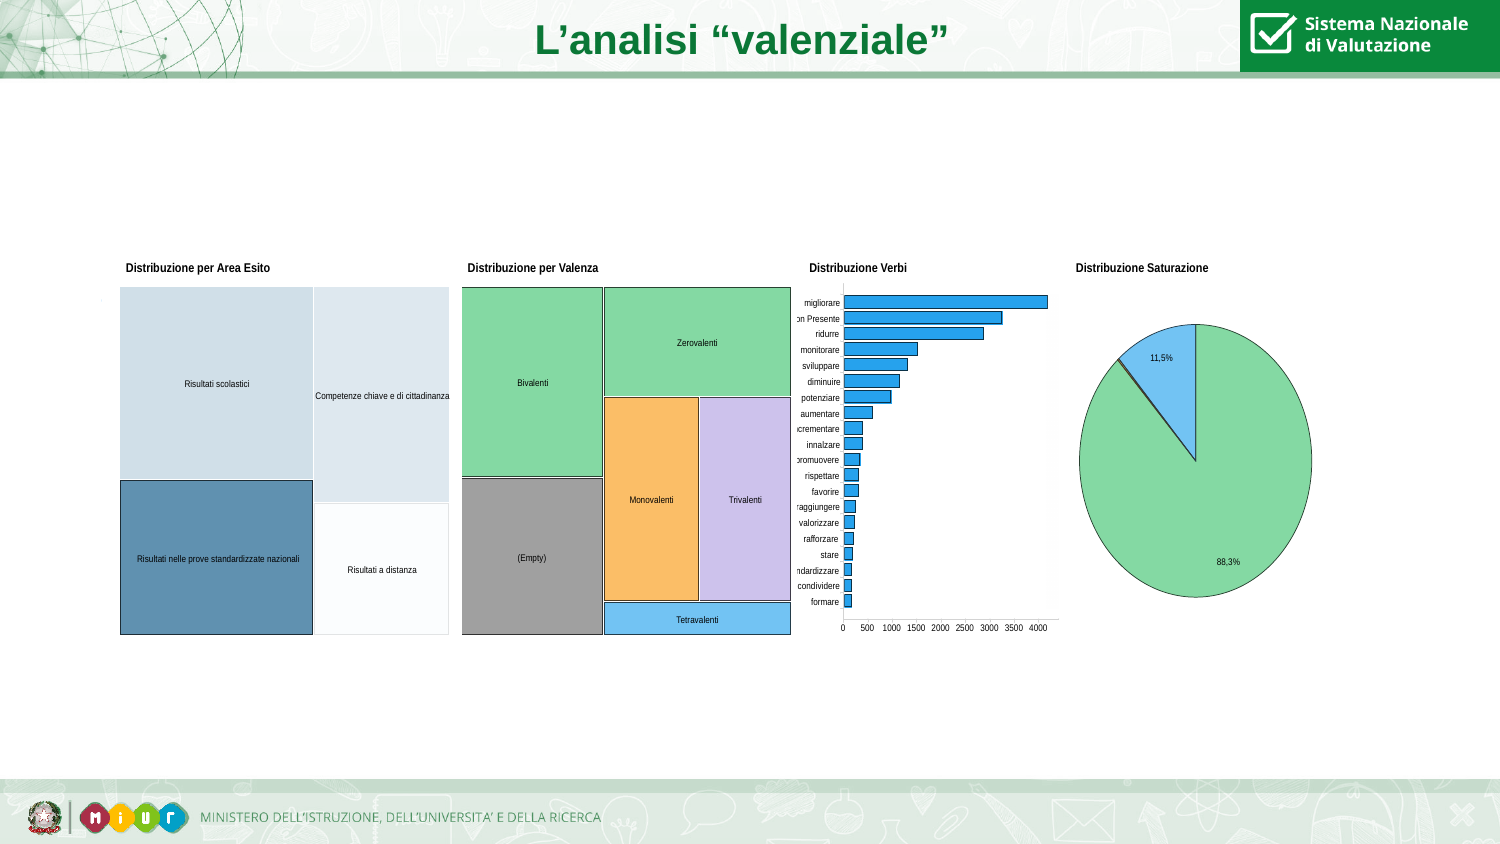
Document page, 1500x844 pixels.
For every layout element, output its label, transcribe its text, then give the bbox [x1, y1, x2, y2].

picture [1240, 0, 1500, 77]
text_box L’analisi “valenziale” [245, 2, 1239, 73]
picture [21, 795, 189, 840]
picture [101, 259, 1329, 641]
